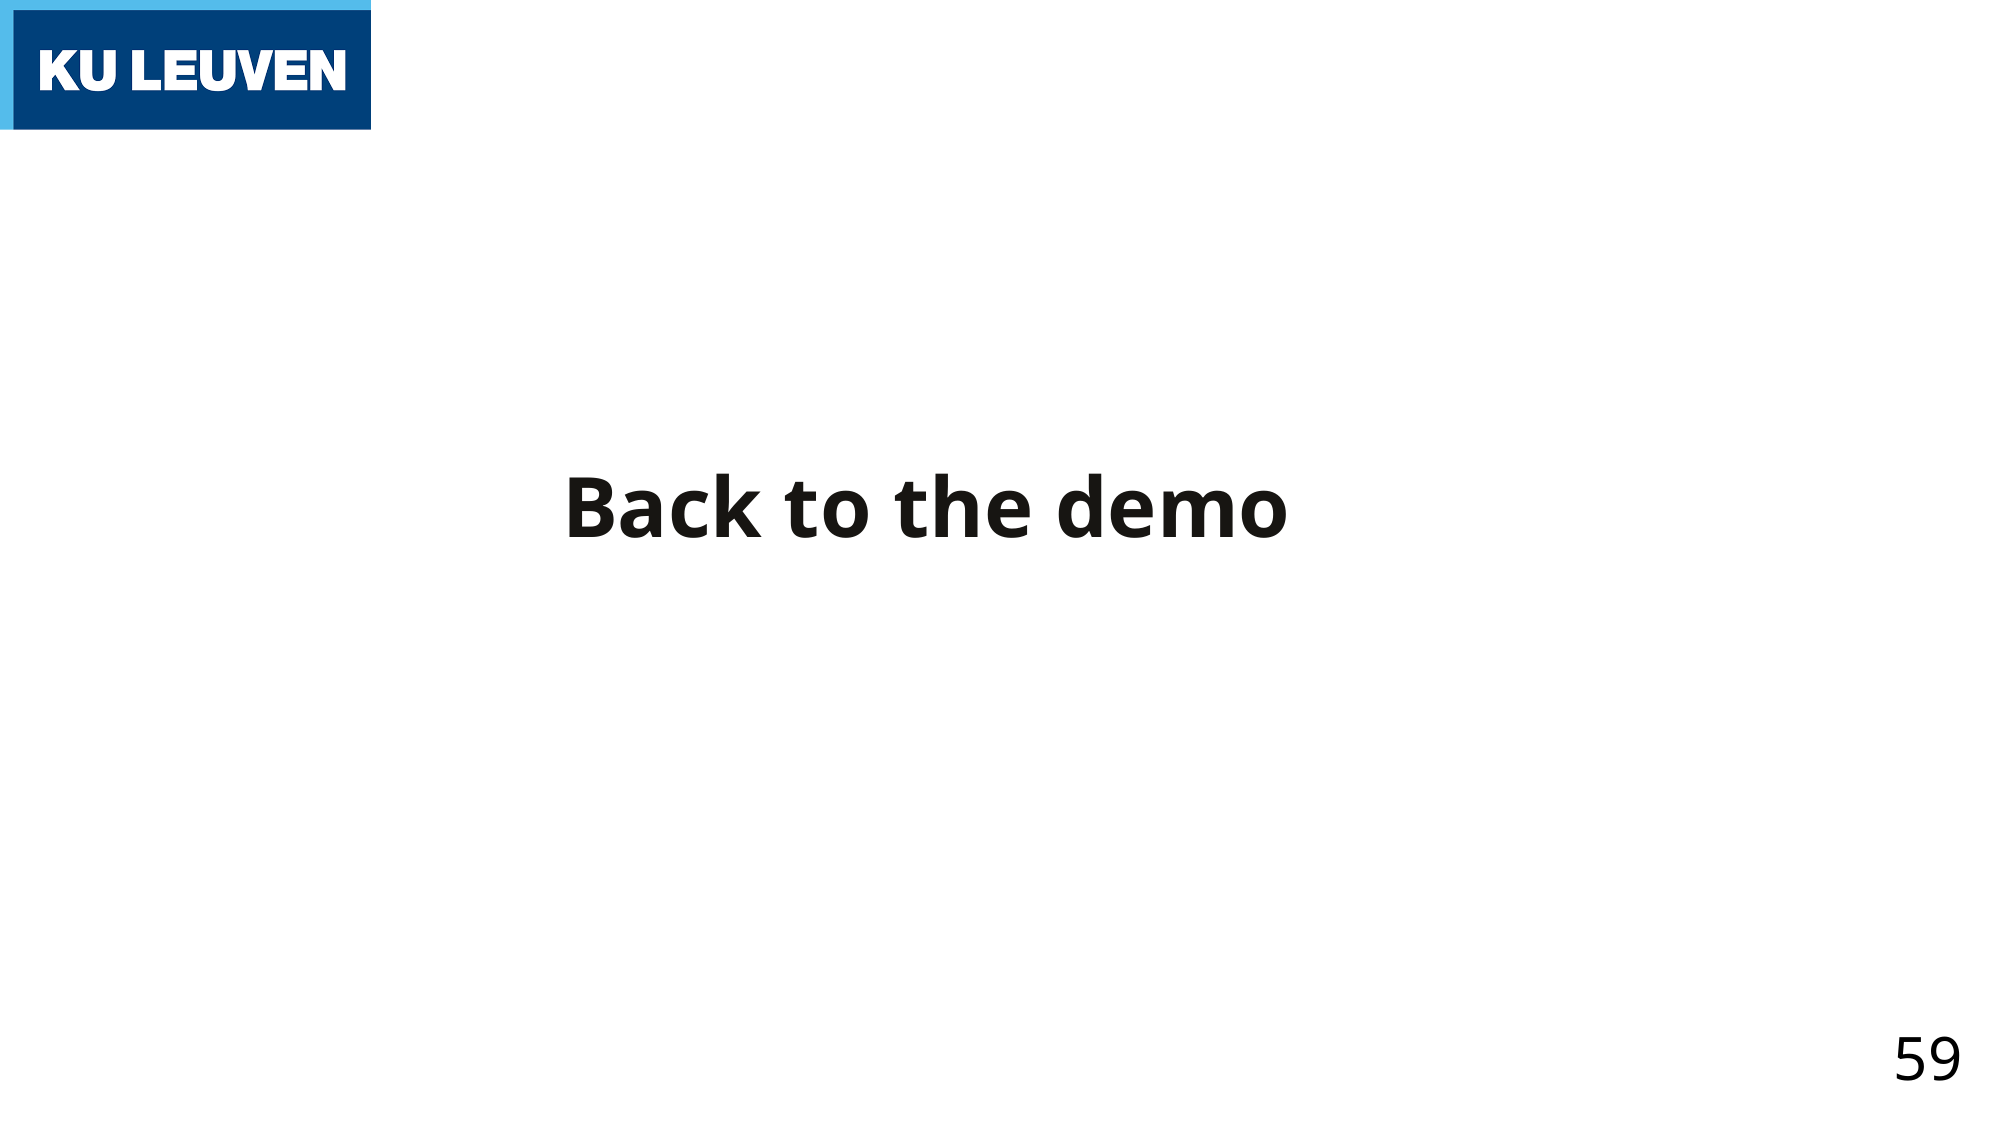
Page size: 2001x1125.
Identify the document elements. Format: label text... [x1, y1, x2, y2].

picture [0, 0, 372, 131]
slide_number 59 [1853, 1012, 2000, 1110]
title Back to the demo [185, 433, 1668, 564]
